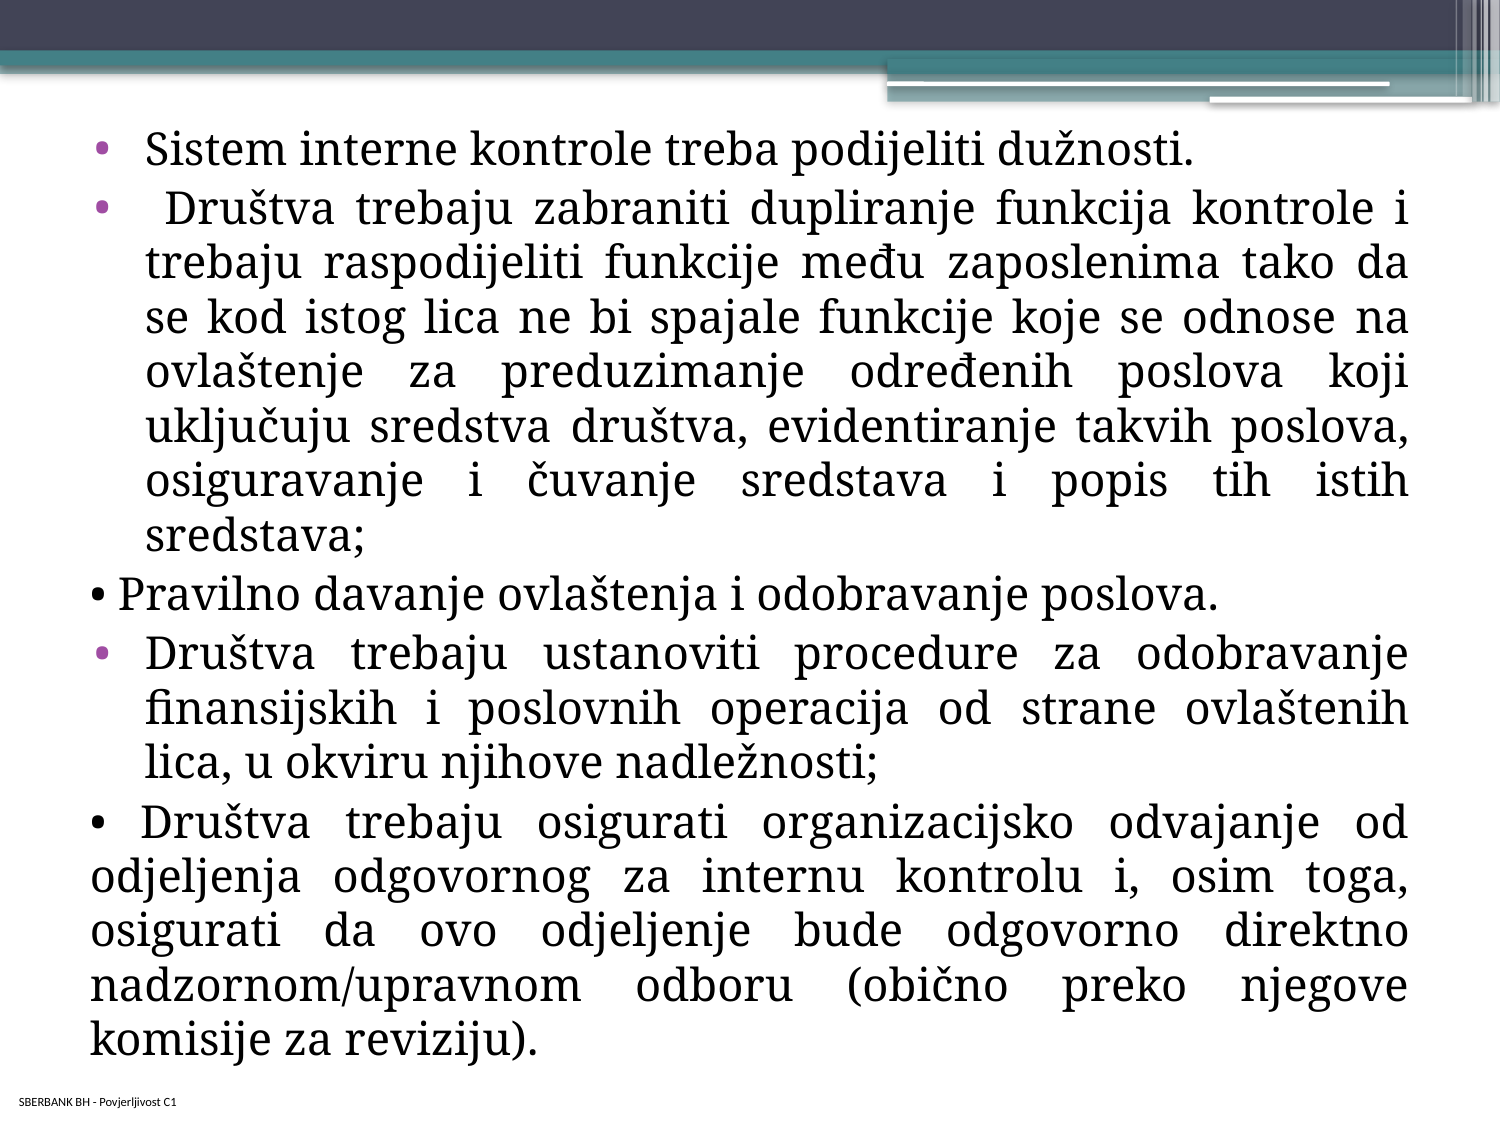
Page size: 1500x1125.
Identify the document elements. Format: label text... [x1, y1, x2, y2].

list Sistem interne kontrole treba podijeliti dužnosti. Društva trebaju zabraniti dupliranje funkcija kontrole i trebaju raspodijeliti funkcije među zaposlenima tako da se kod istog lica ne bi spajale funkcije koje se odnose na ovlaštenje za preduzimanje određenih poslova koji uključuju sredstva društva, evidentiranje takvih poslova, osiguravanje i čuvanje sredstava i popis tih istih sredstava; • Pravilno davanje ovlaštenja i odobravanje poslova. Društva trebaju ustanoviti procedure za odobravanje finansijskih i poslovnih operacija od strane ovlaštenih lica, u okviru njihove nadležnosti; • Društva trebaju osigurati organizacijsko odvajanje od odjeljenja odgovornog za internu kontrolu i, osim toga, osigurati da ovo odjeljenje bude odgovorno direktno nadzornom/upravnom odboru (obično preko njegove komisije za reviziju). [75, 112, 1425, 1079]
